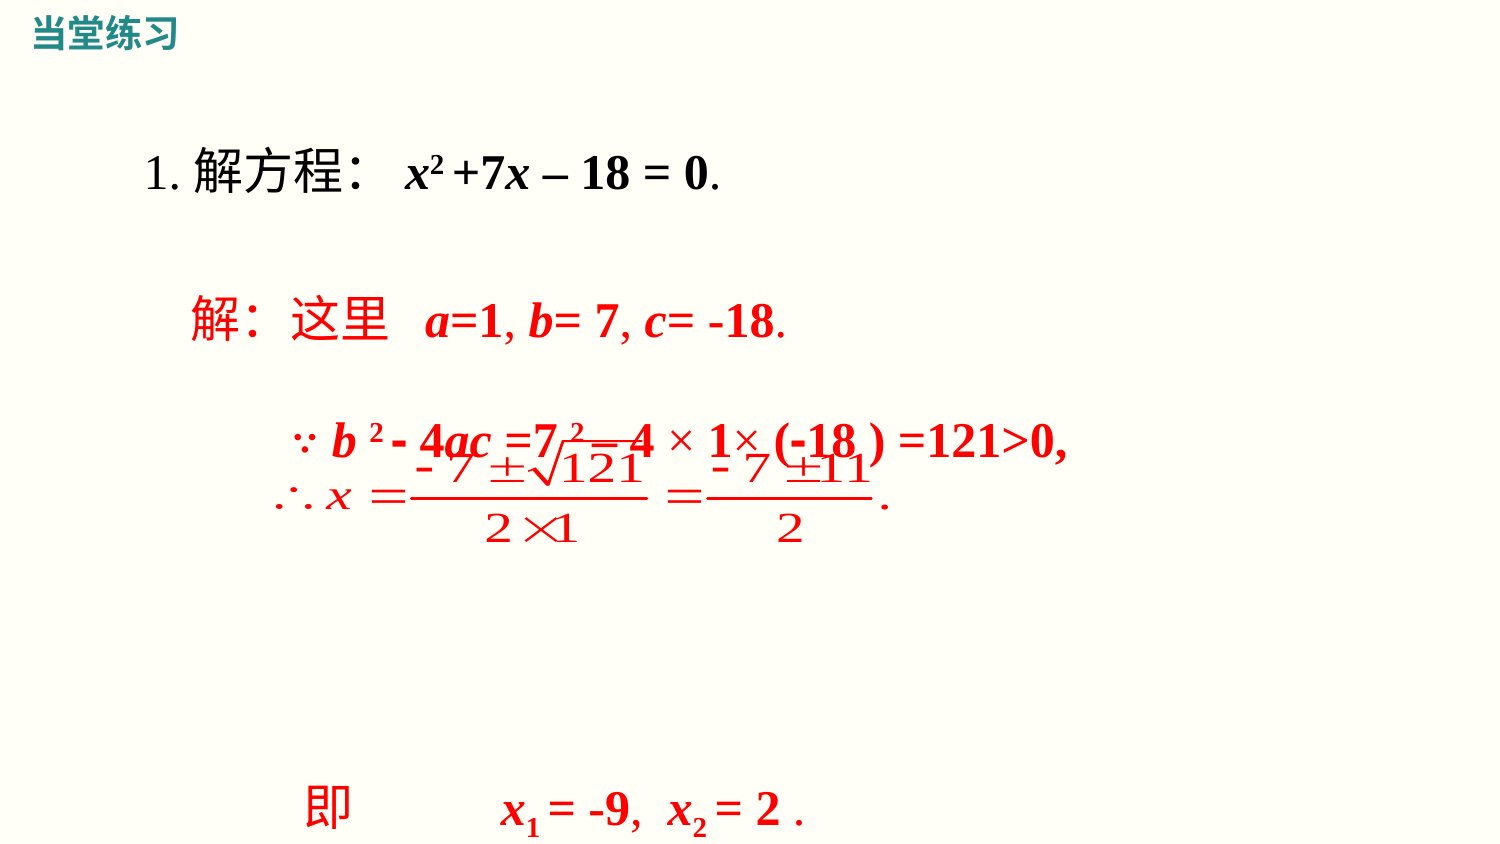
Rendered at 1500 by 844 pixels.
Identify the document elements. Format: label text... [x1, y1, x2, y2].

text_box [269, 430, 900, 553]
text_box 当堂练习 [15, 2, 196, 63]
text_box 1.解方程：x2 +7x – 18 = 0. [128, 131, 980, 207]
text_box 解：这里 a=1, b= 7, c= -18. ∵ b 2 - 4ac =7 2 – 4 × 1× (-18 ) =121>0, 即 x1 = -9, x2 = 2 . [175, 219, 1414, 844]
